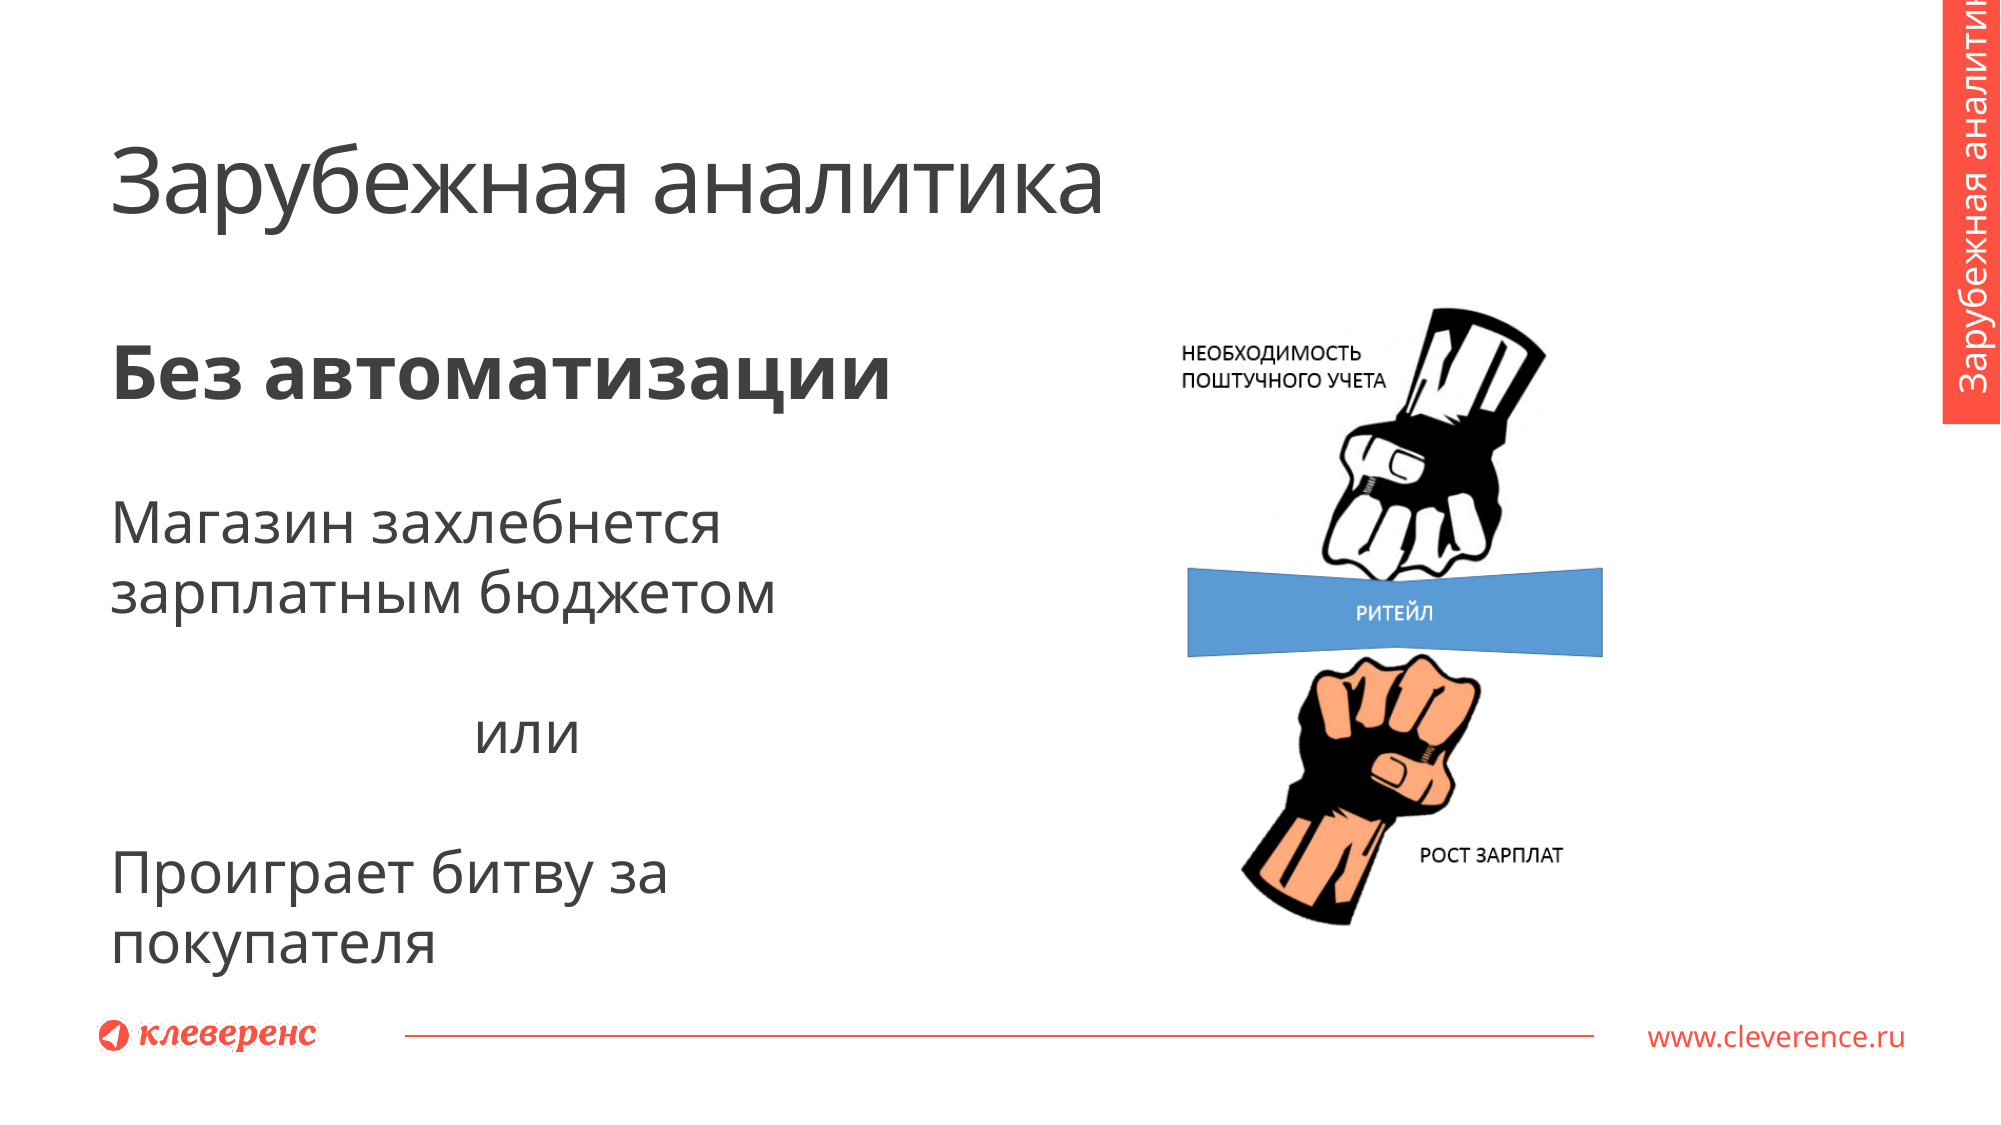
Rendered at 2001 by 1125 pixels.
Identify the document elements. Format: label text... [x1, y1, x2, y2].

text_box www.cleverence.ru [1632, 1010, 1921, 1061]
title Зарубежная аналитика [95, 109, 1906, 262]
text_box Зарубежная аналитика [1942, 0, 2000, 425]
picture [1115, 272, 1667, 933]
picture [95, 1016, 320, 1055]
text_box Без автоматизации Магазин захлебнется зарплатным бюджетом или Проиграет битву за покупателя [95, 317, 960, 1062]
